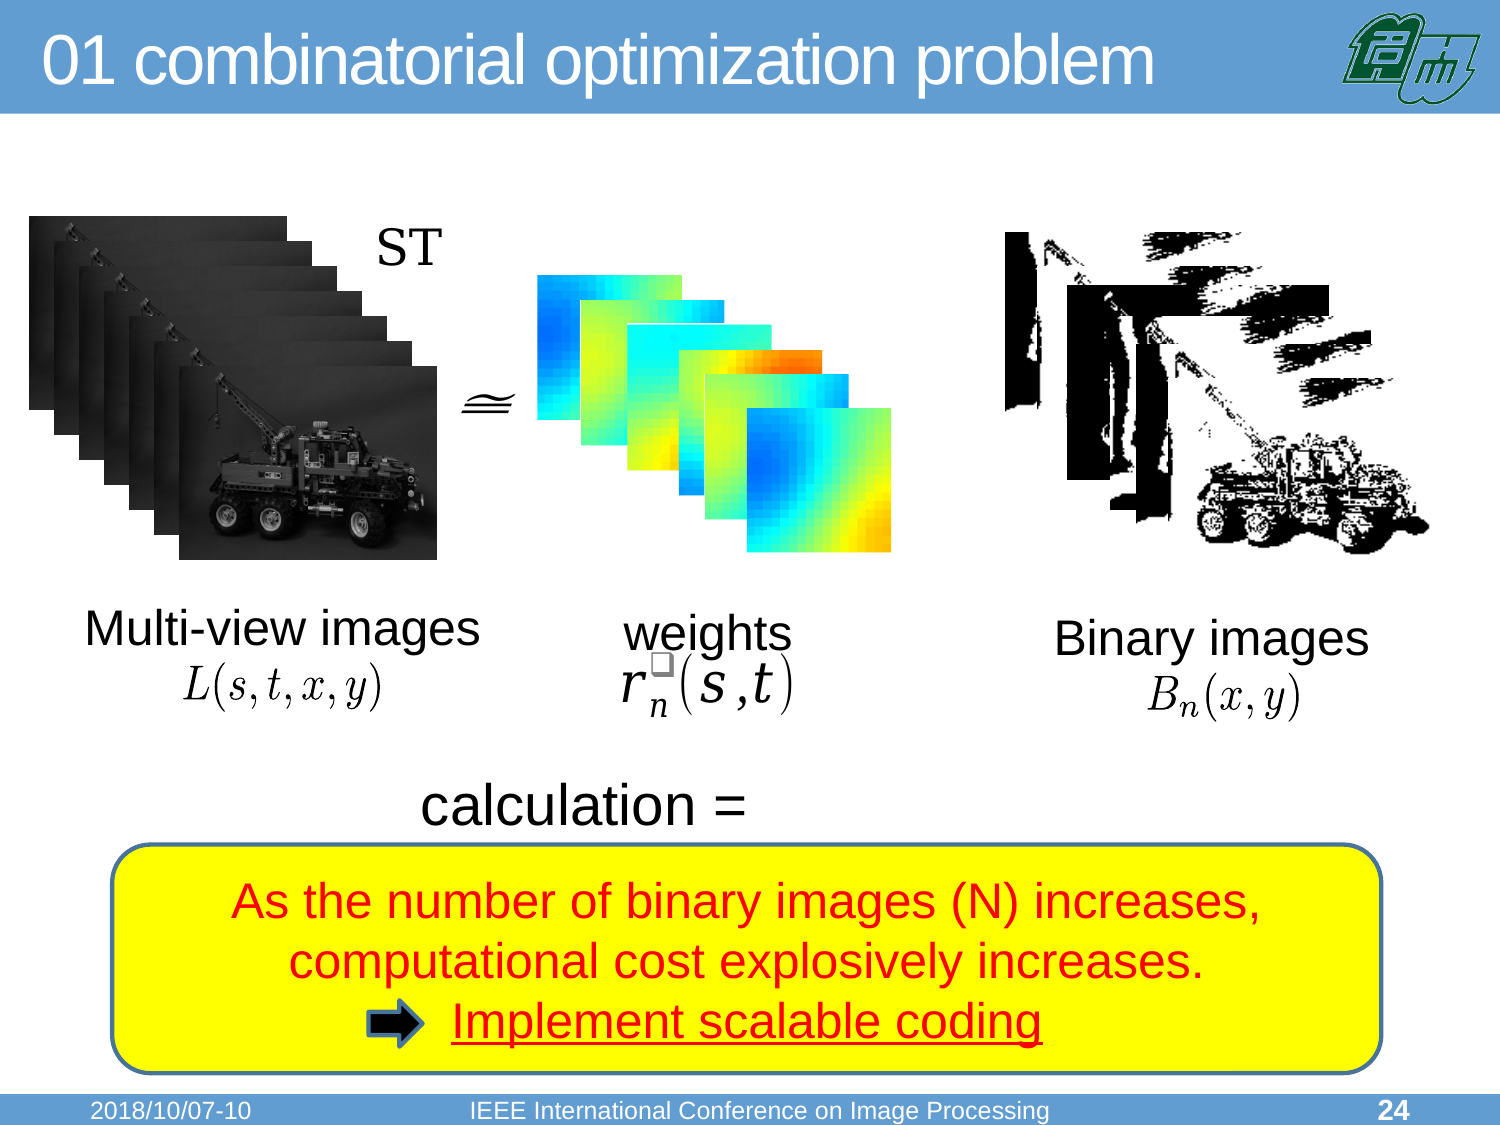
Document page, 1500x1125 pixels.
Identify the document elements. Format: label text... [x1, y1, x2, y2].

text_box ST [360, 208, 497, 343]
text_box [537, 274, 824, 497]
picture [1005, 232, 1431, 568]
text_box [366, 998, 425, 1049]
footer IEEE International Conference on Image Processing [454, 1082, 1130, 1125]
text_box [182, 662, 381, 712]
text_box Binary images [1035, 597, 1388, 673]
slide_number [75, 1082, 454, 1125]
picture [29, 216, 437, 560]
picture [704, 374, 892, 553]
slide_number 24 [1250, 1082, 1425, 1125]
picture [1376, 11, 1485, 108]
text_box Multi-view images [53, 588, 513, 663]
text_box weights [591, 593, 825, 668]
text_box As the number of binary images (N) increases, computational cost explosively increases. Implement scalable coding [109, 842, 1384, 1076]
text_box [1146, 672, 1299, 722]
title 01 combinatorial optimization problem [26, 0, 1376, 138]
